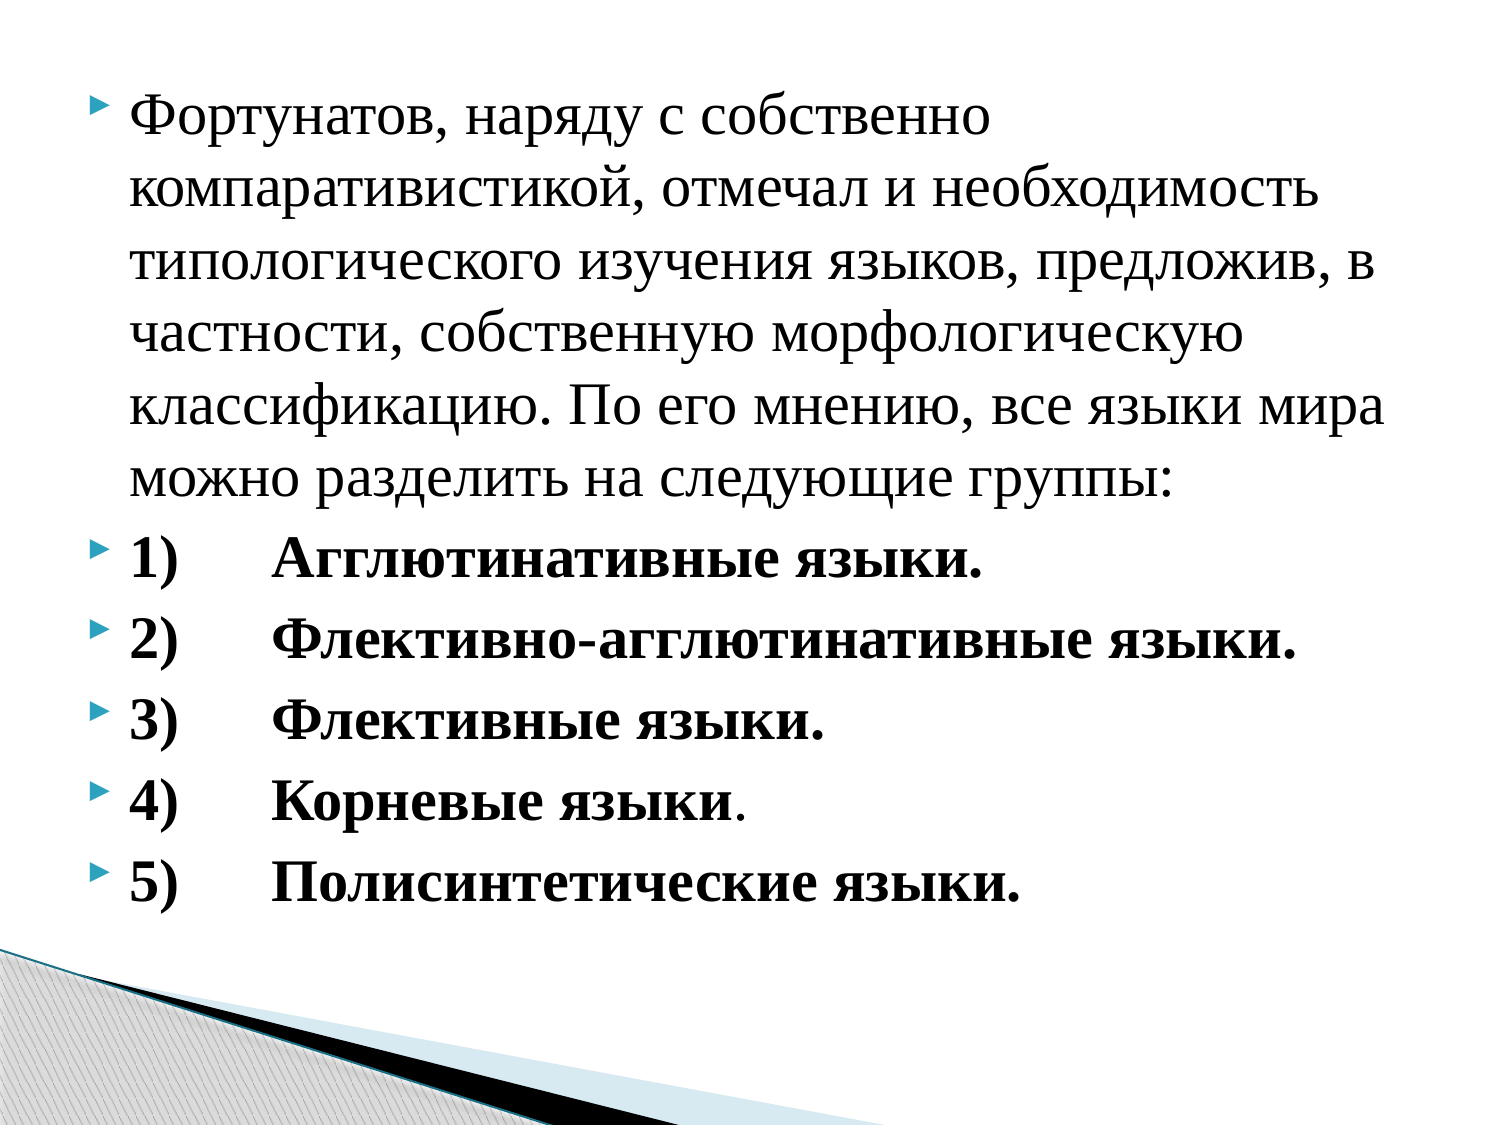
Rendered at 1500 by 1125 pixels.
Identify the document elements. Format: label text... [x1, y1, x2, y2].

list Фортунатов, наряду с собственно компаративистикой, отмечал и необходимость типологического изучения языков, предложив, в частности, собственную морфологическую классификацию. По его мнению, все языки мира можно разделить на следующие группы: 1) Агглютинативные языки. 2) Флективно-агглютинативные языки. 3) Флективные языки. 4) Корневые языки. 5) Полисинтетические языки. [53, 66, 1425, 986]
